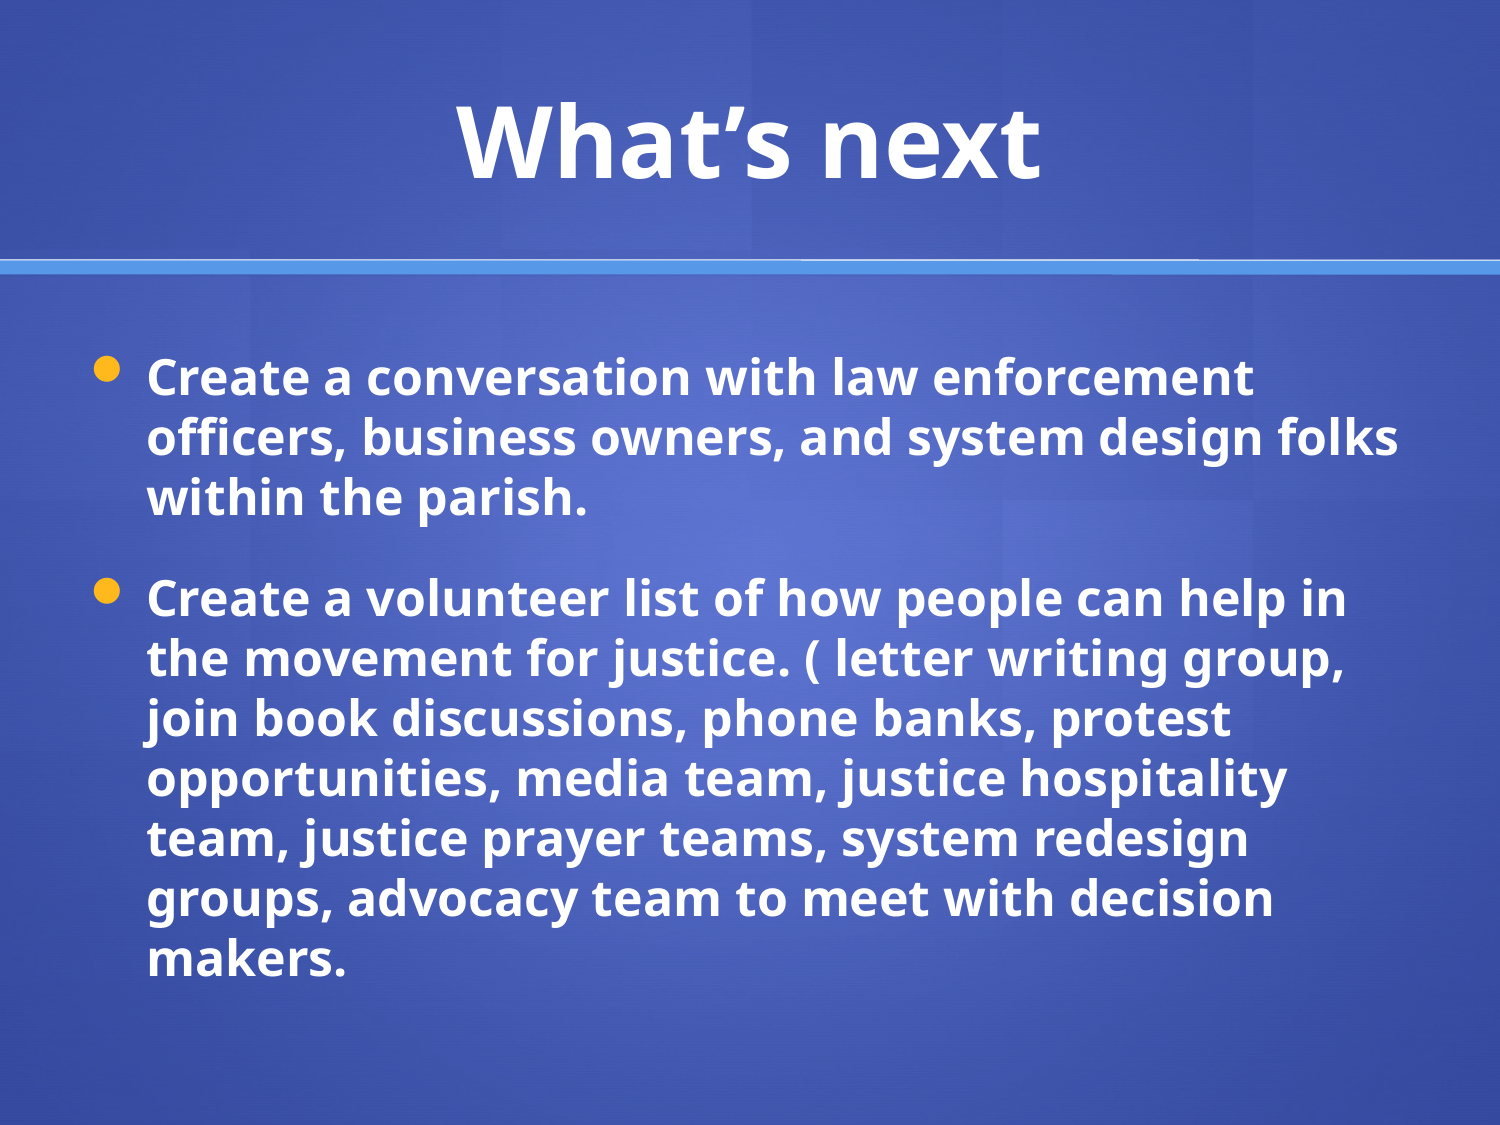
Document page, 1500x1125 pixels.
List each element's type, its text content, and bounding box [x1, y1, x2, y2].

title What’s next [75, 45, 1425, 233]
list Create a conversation with law enforcement officers, business owners, and system design folks within the parish. Create a volunteer list of how people can help in the movement for justice. ( letter writing group, join book discussions, phone banks, protest opportunities, media team, justice hospitality team, justice prayer teams, system redesign groups, advocacy team to meet with decision makers. [75, 337, 1425, 988]
